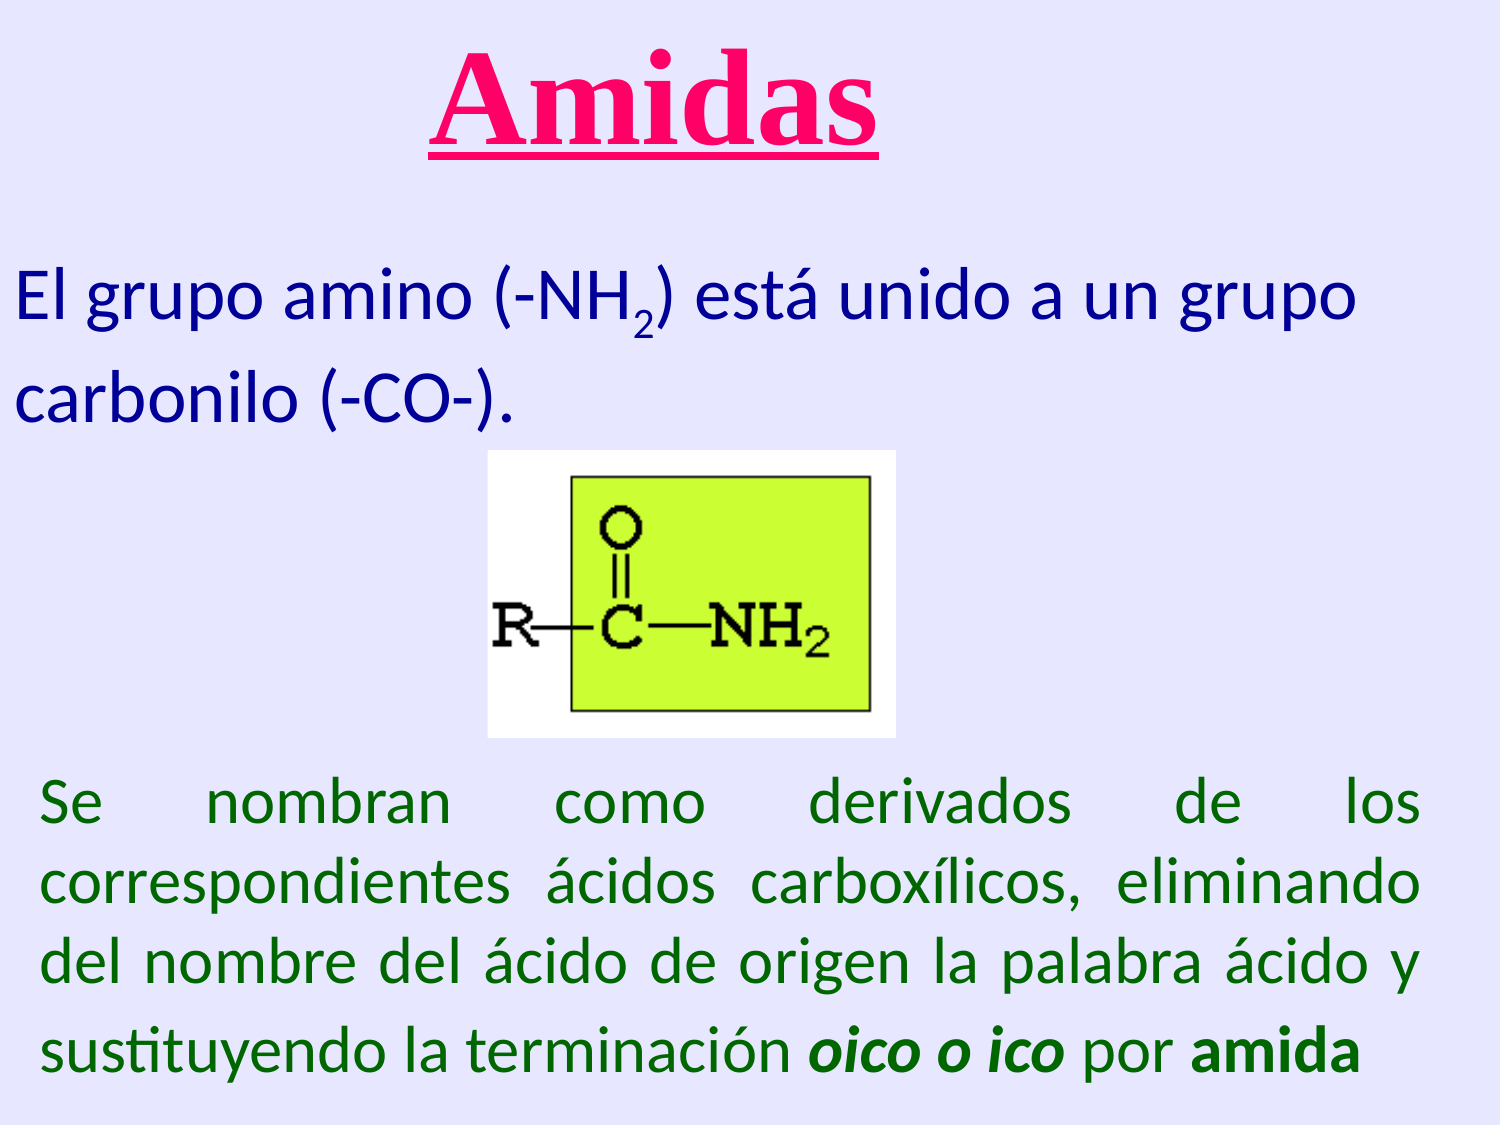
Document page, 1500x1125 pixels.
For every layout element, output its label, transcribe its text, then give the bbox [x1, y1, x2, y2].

text_box Amidas [413, 0, 894, 180]
text_box Se nombran como derivados de los correspondientes ácidos carboxílicos, eliminando del nombre del ácido de origen la palabra ácido y sustituyendo la terminación oico o ico por amida [24, 749, 1438, 1095]
picture [487, 449, 899, 740]
text_box El grupo amino (-NH2) está unido a un grupo carbonilo (-CO-). [0, 237, 1500, 445]
